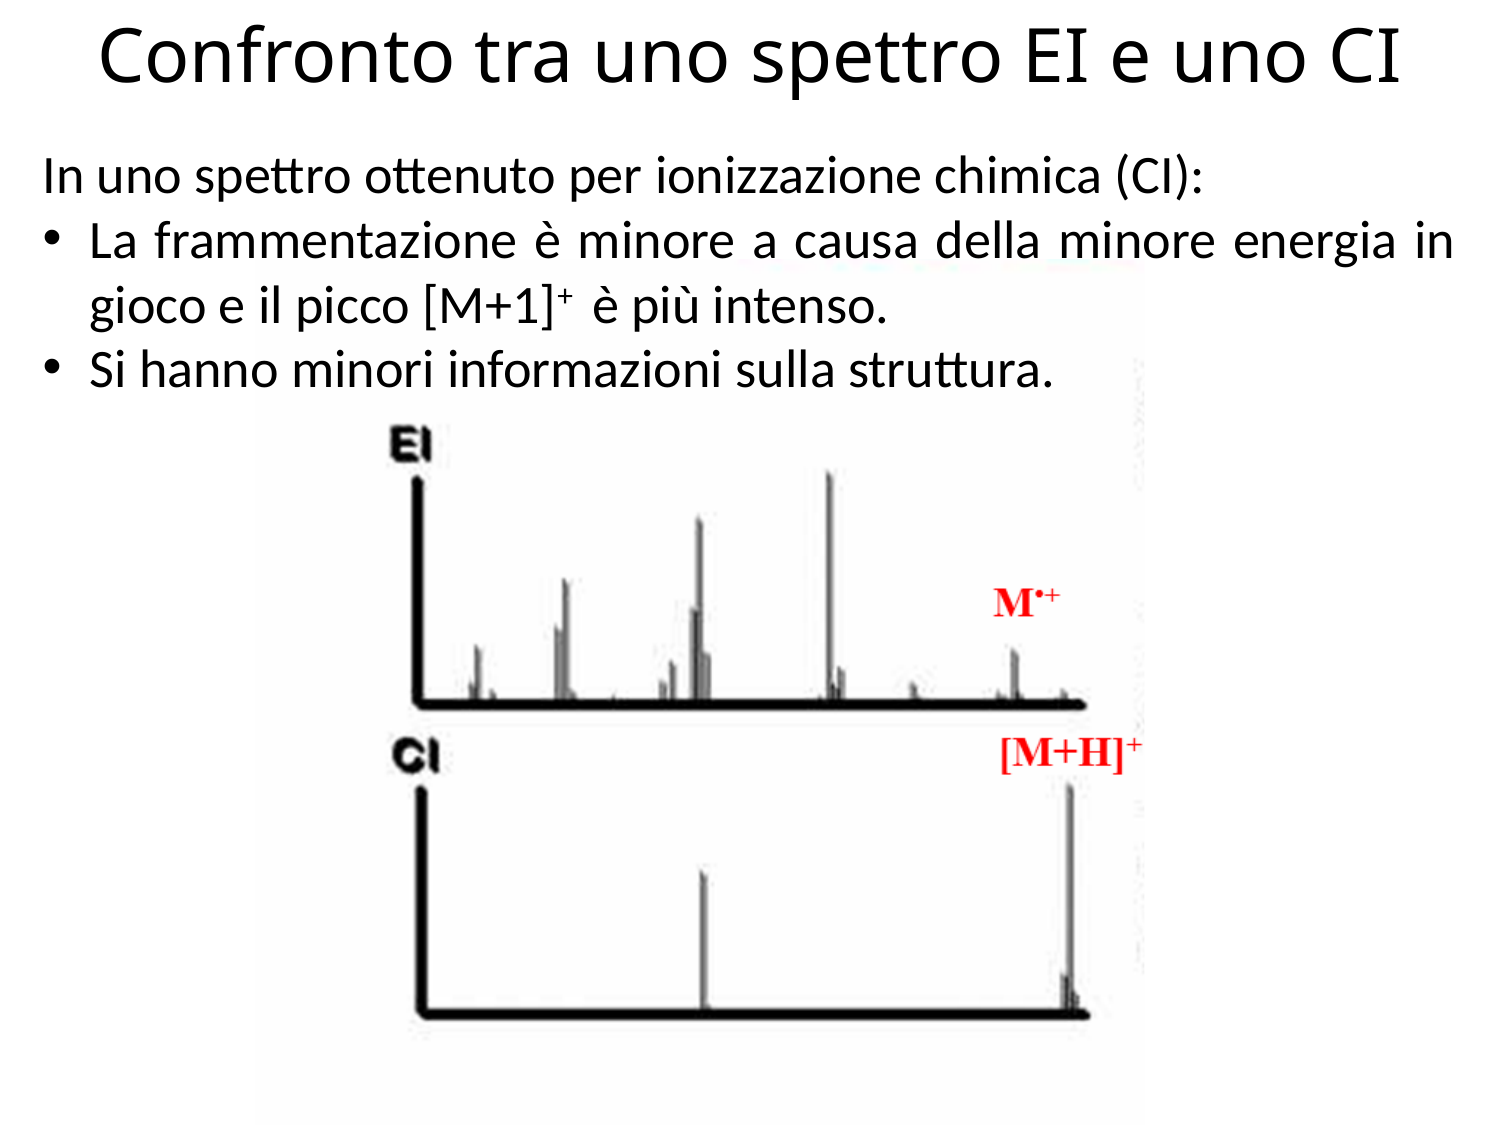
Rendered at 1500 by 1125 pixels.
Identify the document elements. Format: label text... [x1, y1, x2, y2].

text_box In uno spettro ottenuto per ionizzazione chimica (CI): La frammentazione è minore a causa della minore energia in gioco e il picco [M+1]+ è più intenso. Si hanno minori informazioni sulla struttura. [27, 131, 1473, 407]
text_box Confronto tra uno spettro EI e uno CI [82, 0, 1418, 105]
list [254, 258, 1145, 1125]
